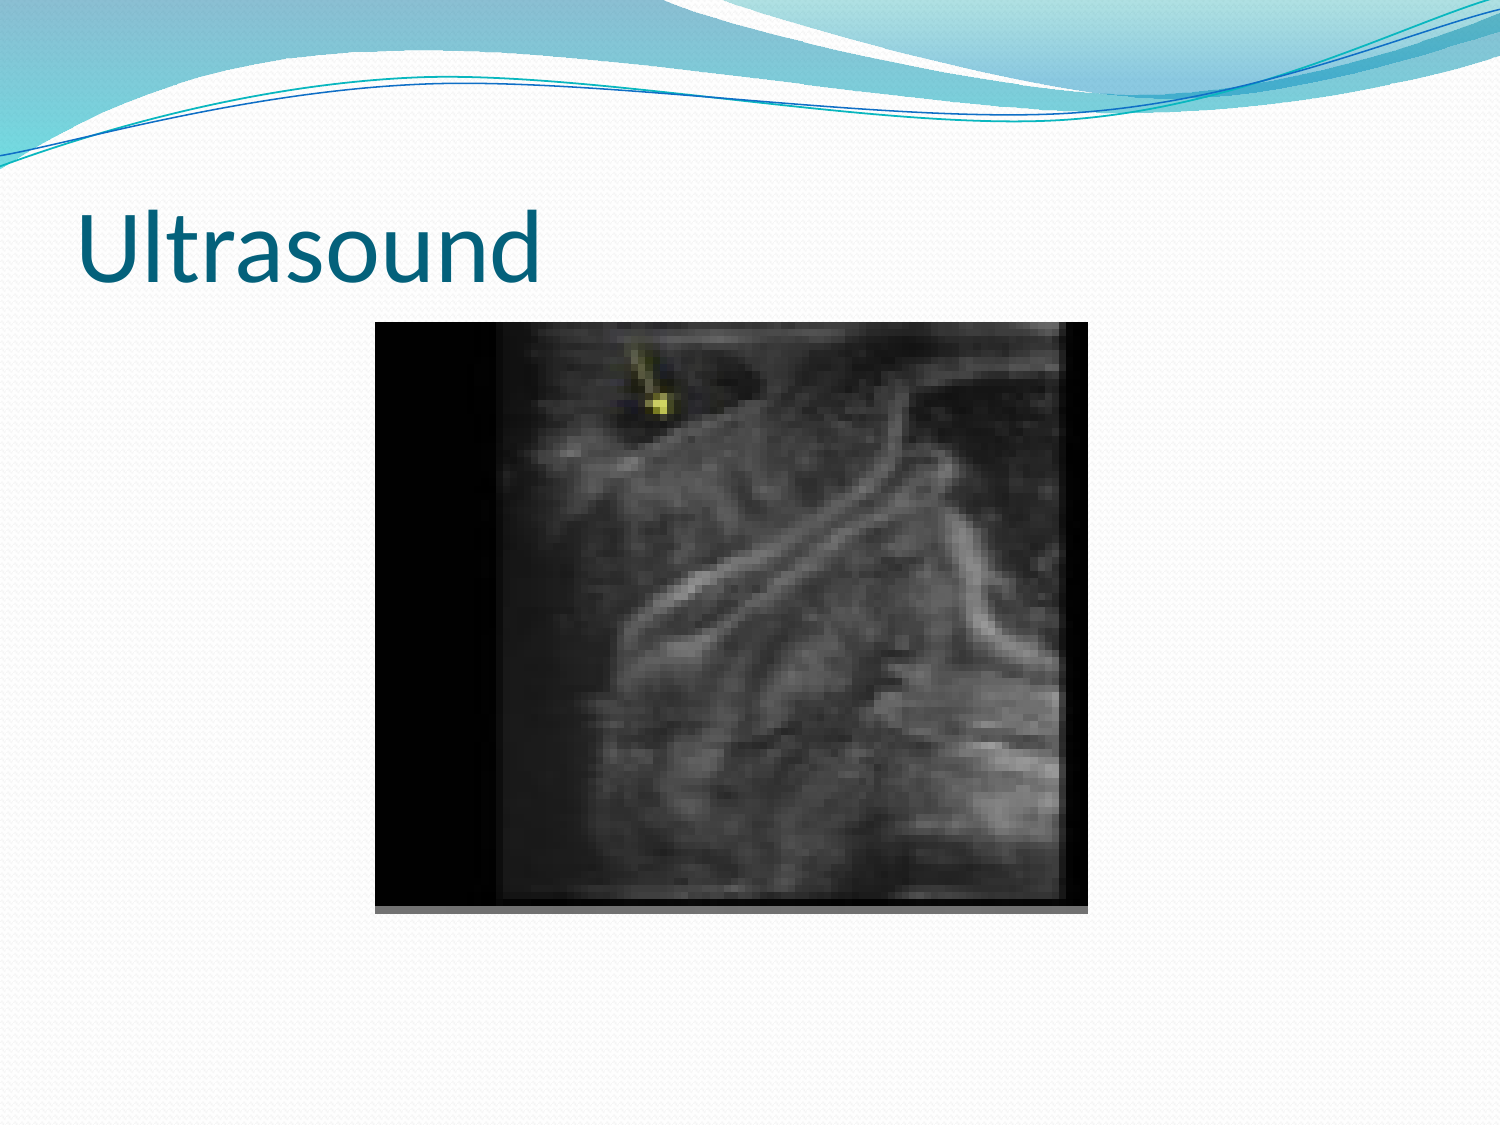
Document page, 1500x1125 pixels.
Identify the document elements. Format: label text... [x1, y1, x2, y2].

title Ultrasound [75, 115, 1425, 303]
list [374, 322, 1088, 915]
